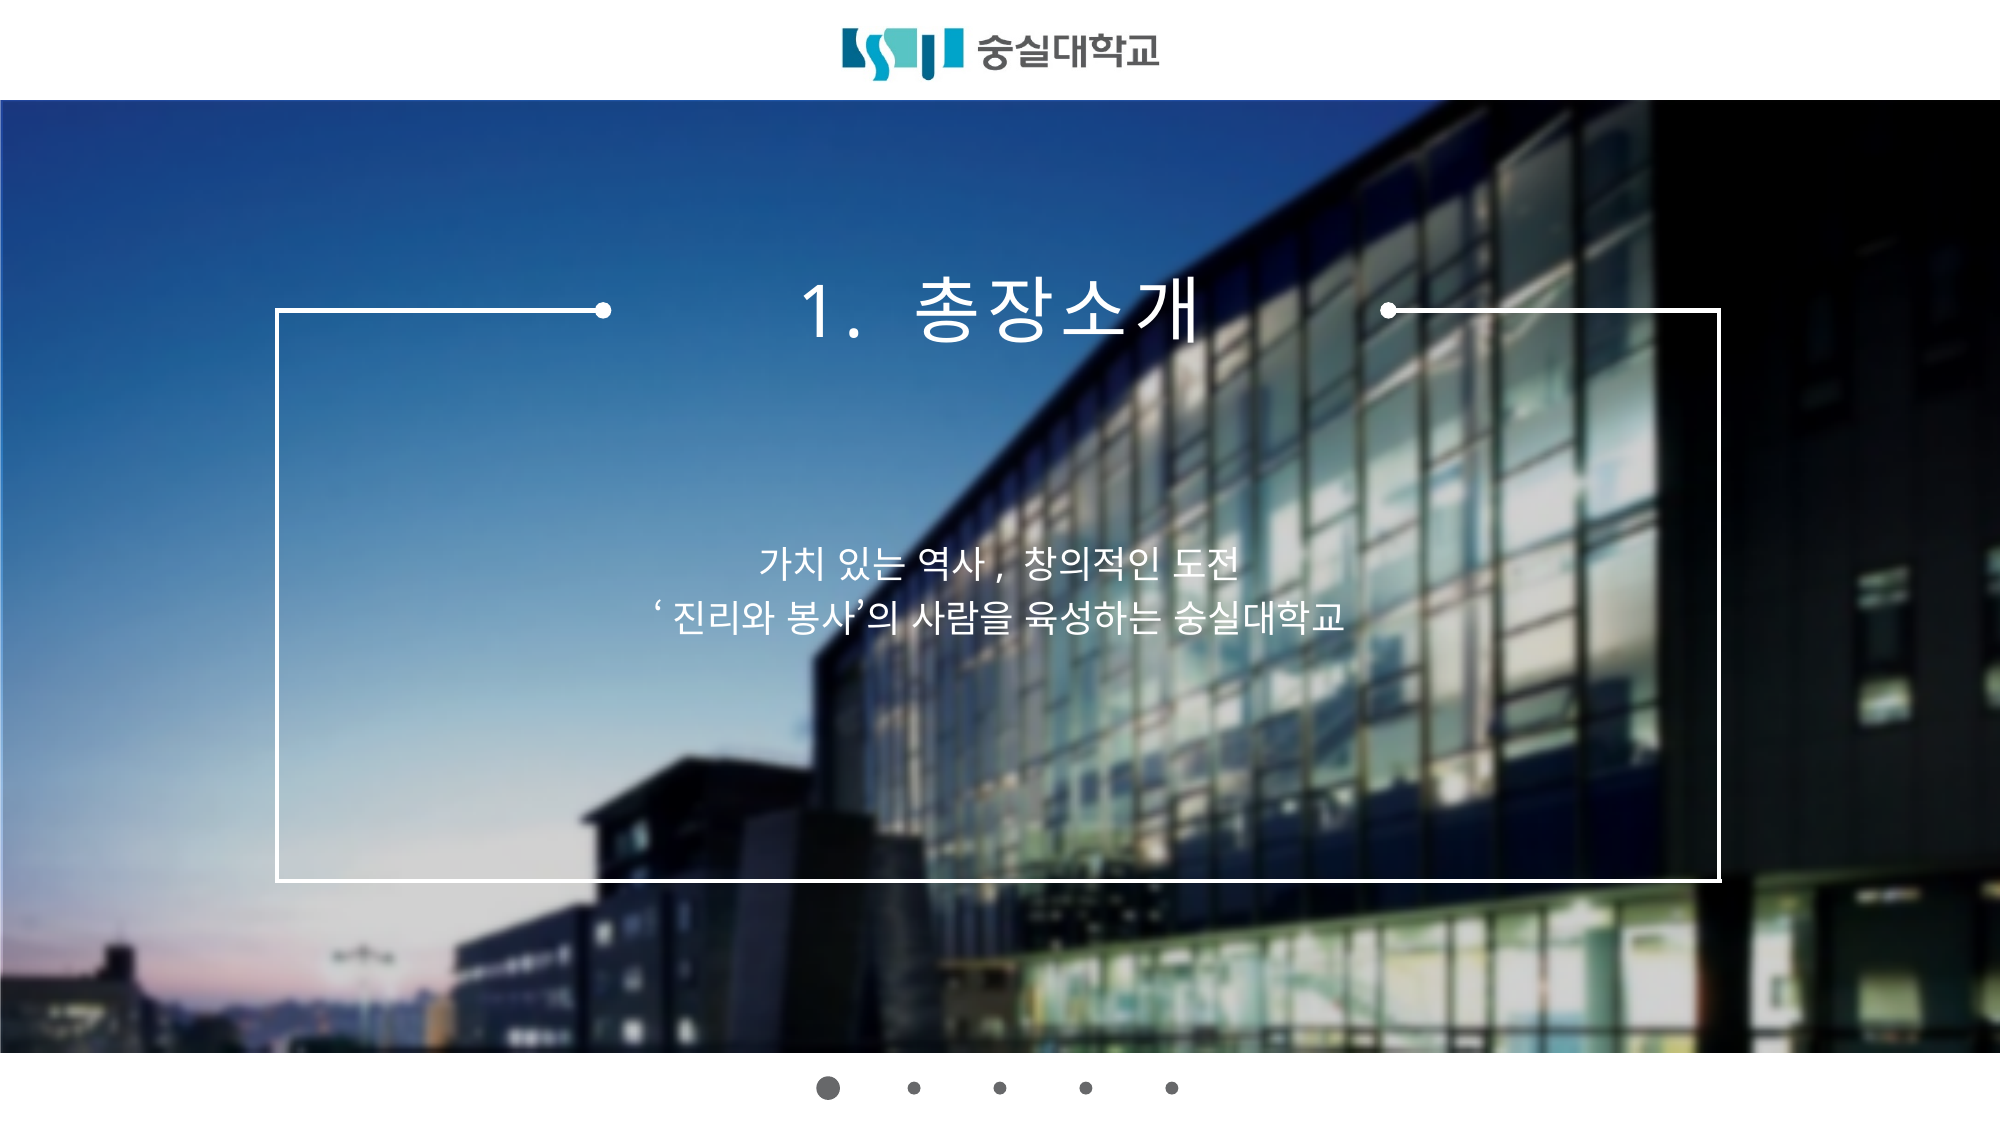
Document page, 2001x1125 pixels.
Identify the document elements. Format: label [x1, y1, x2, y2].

text_box [0, 26, 2000, 1100]
